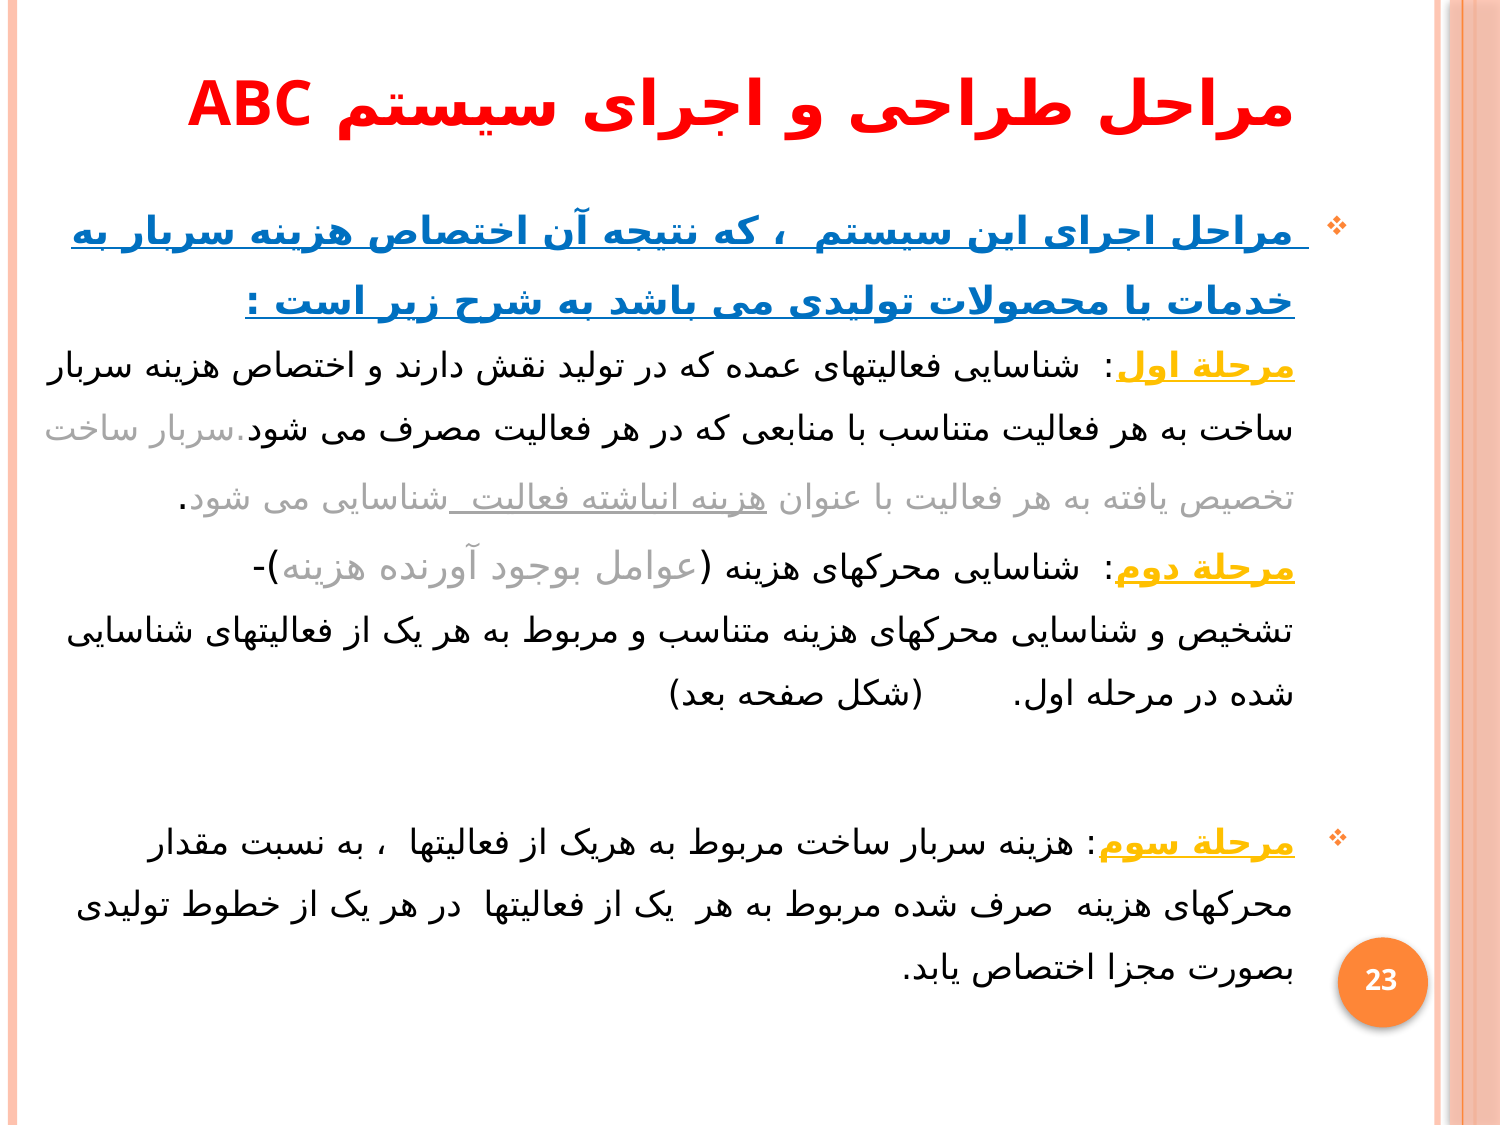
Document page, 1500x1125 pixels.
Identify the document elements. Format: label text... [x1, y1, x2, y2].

list مراحل اجرای این سیستم ، که نتیجه آن اختصاص هزینه سربار به خدمات یا محصولات تولیدی می باشد به شرح زیر است : مرحلة اول: شناسایی فعالیتهای عمده که در تولید نقش دارند و اختصاص هزینه سربار ساخت به هر فعالیت متناسب با منابعی که در هر فعالیت مصرف می شود.سربار ساخت تخصیص یافته به هر فعالیت با عنوان هزینه انباشته فعالیت شناسایی می شود. مرحلة دوم: شناسایی محرکهای هزینه (عوامل بوجود آورنده هزینه)- تشخیص و شناسایی محرکهای هزینه متناسب و مربوط به هر یک از فعالیتهای شناسایی شده در مرحله اول. (شکل صفحه بعد) مرحلة سوم: هزینه سربار ساخت مربوط به هریک از فعالیتها ، به نسبت مقدار محرکهای هزینه صرف شده مربوط به هر یک از فعالیتها در هر یک از خطوط تولیدی بصورت مجزا اختصاص یابد. [24, 174, 1363, 1088]
title مراحل طراحی و اجرای سیستم ABC [87, 24, 1313, 145]
slide_number 23 [1337, 937, 1425, 1023]
